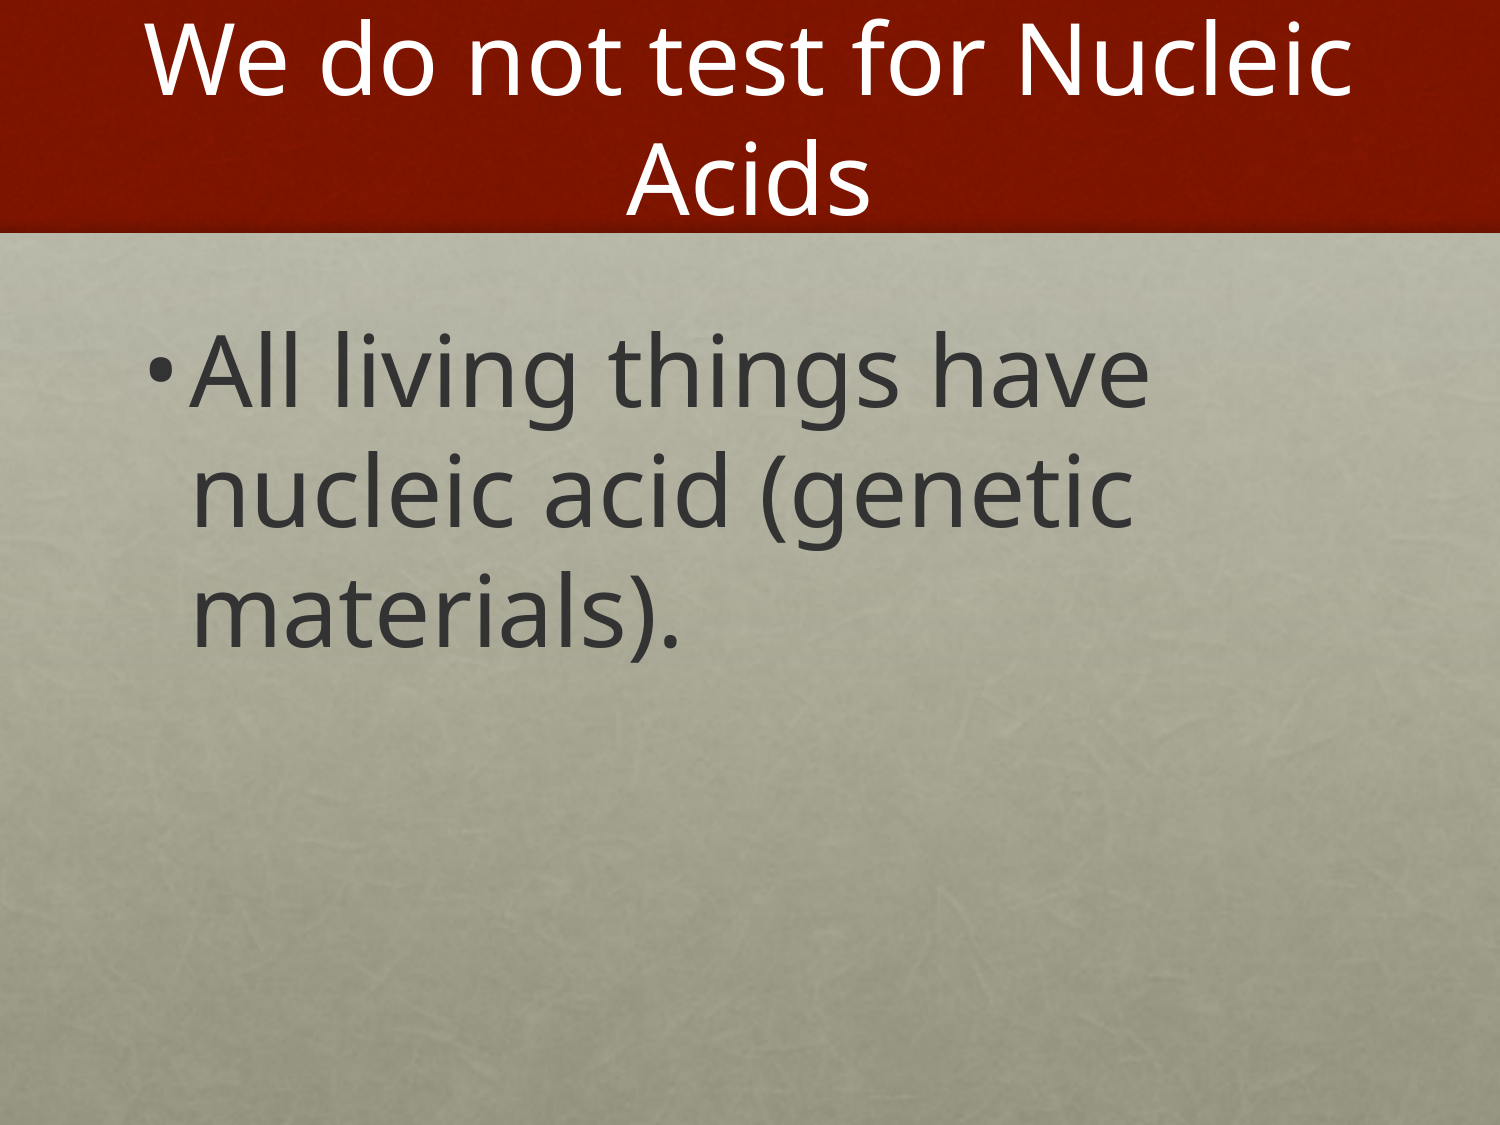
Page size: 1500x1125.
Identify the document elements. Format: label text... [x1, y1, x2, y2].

list All living things have nucleic acid (genetic materials). [127, 299, 1372, 1005]
picture [0, 214, 1500, 1125]
title We do not test for Nucleic Acids [127, 10, 1372, 221]
